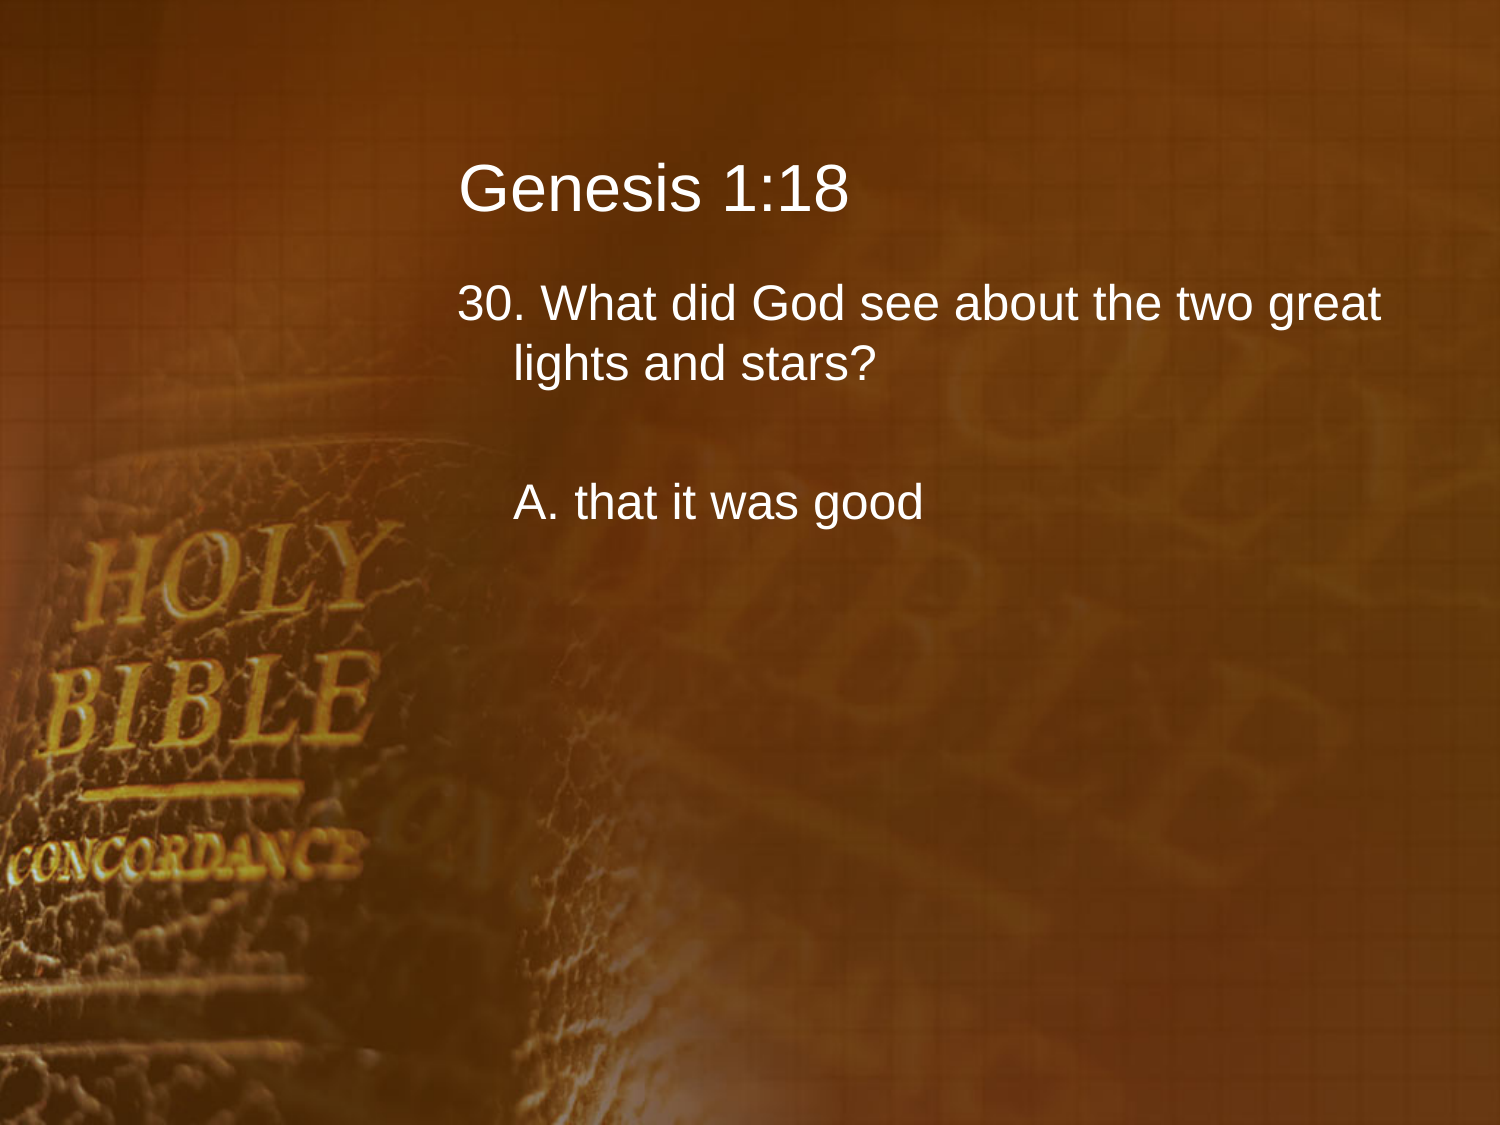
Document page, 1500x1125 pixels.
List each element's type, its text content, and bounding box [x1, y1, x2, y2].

title Genesis 1:18 [443, 44, 1480, 233]
list 30. What did God see about the two great lights and stars? A. that it was good [441, 262, 1480, 1006]
picture [0, 0, 1500, 1125]
